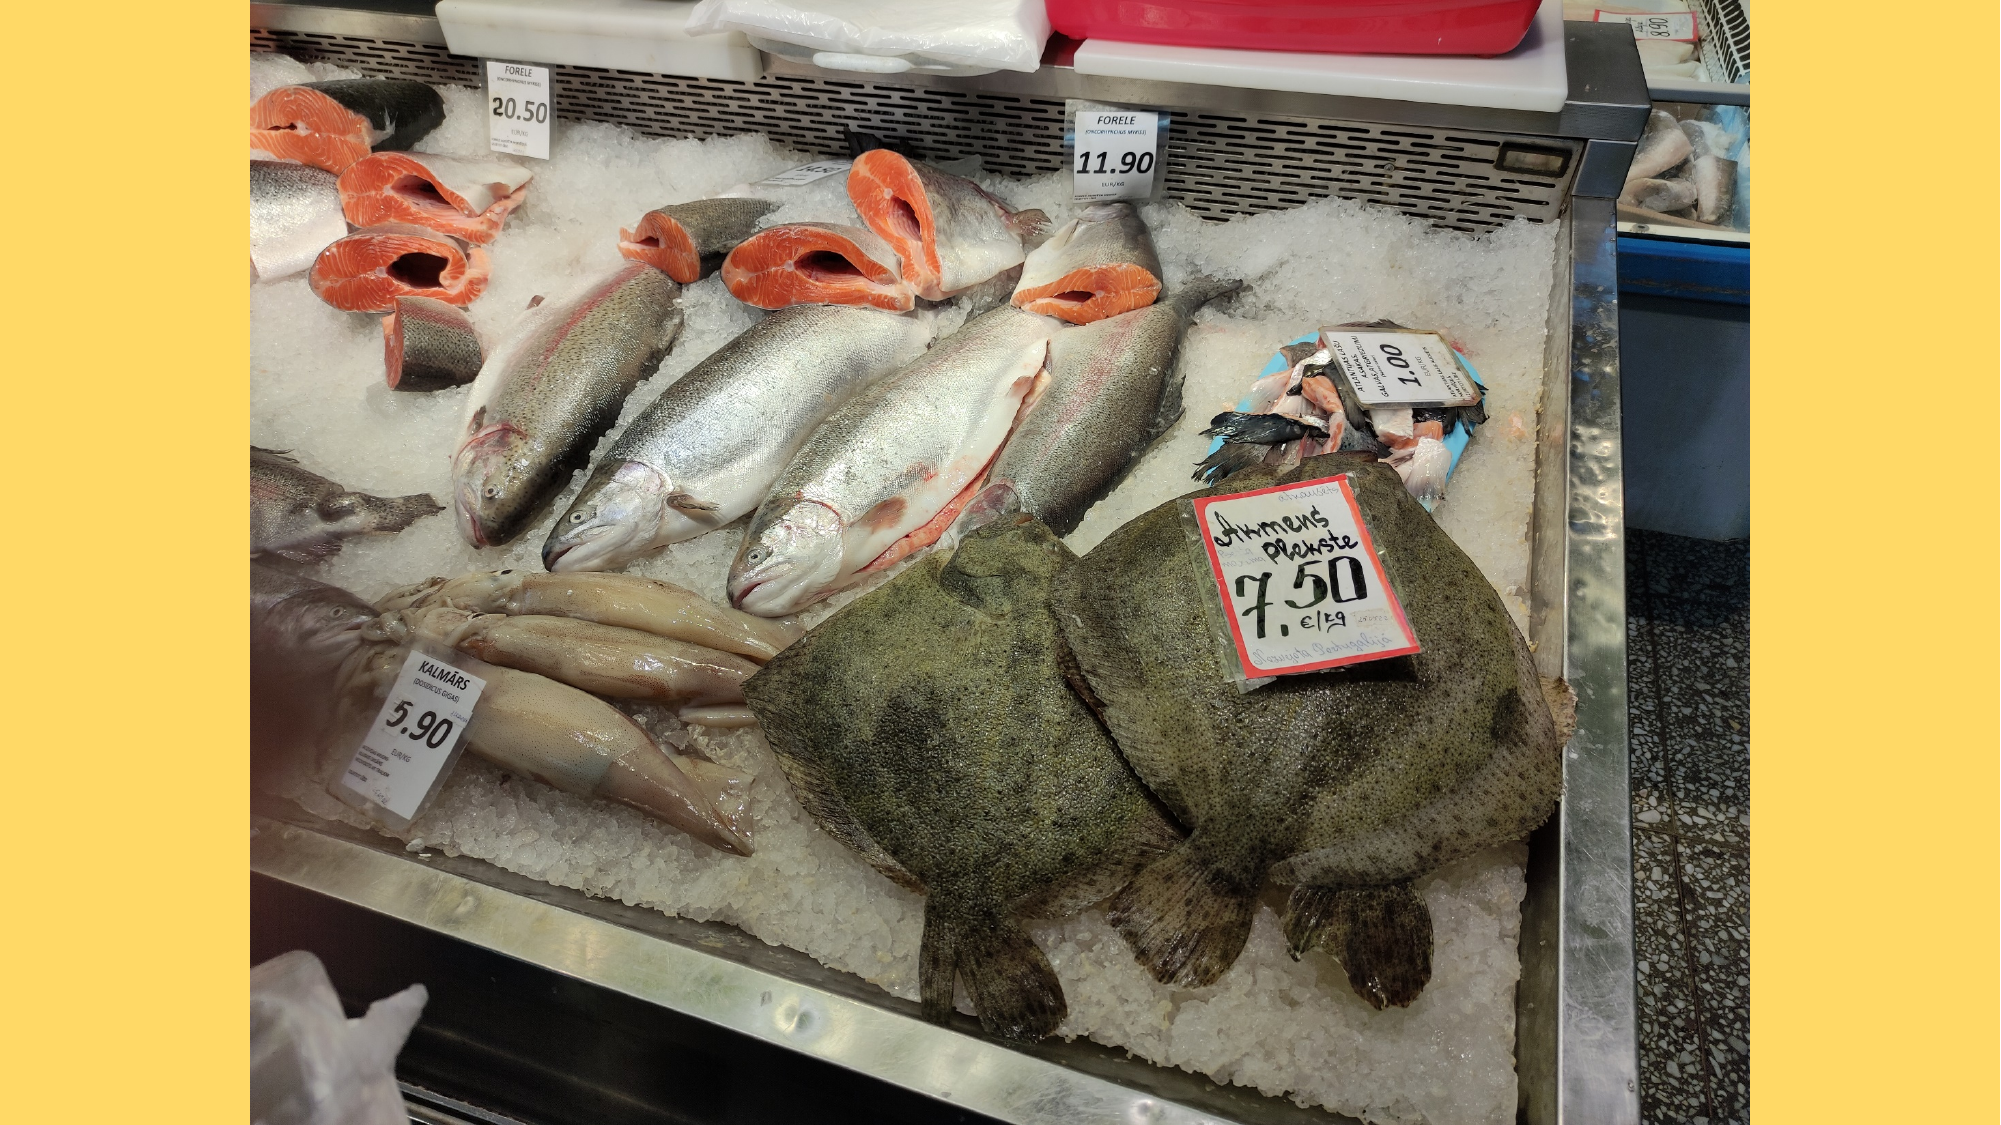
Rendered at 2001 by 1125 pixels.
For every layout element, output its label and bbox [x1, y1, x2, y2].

picture [250, 0, 1750, 1125]
